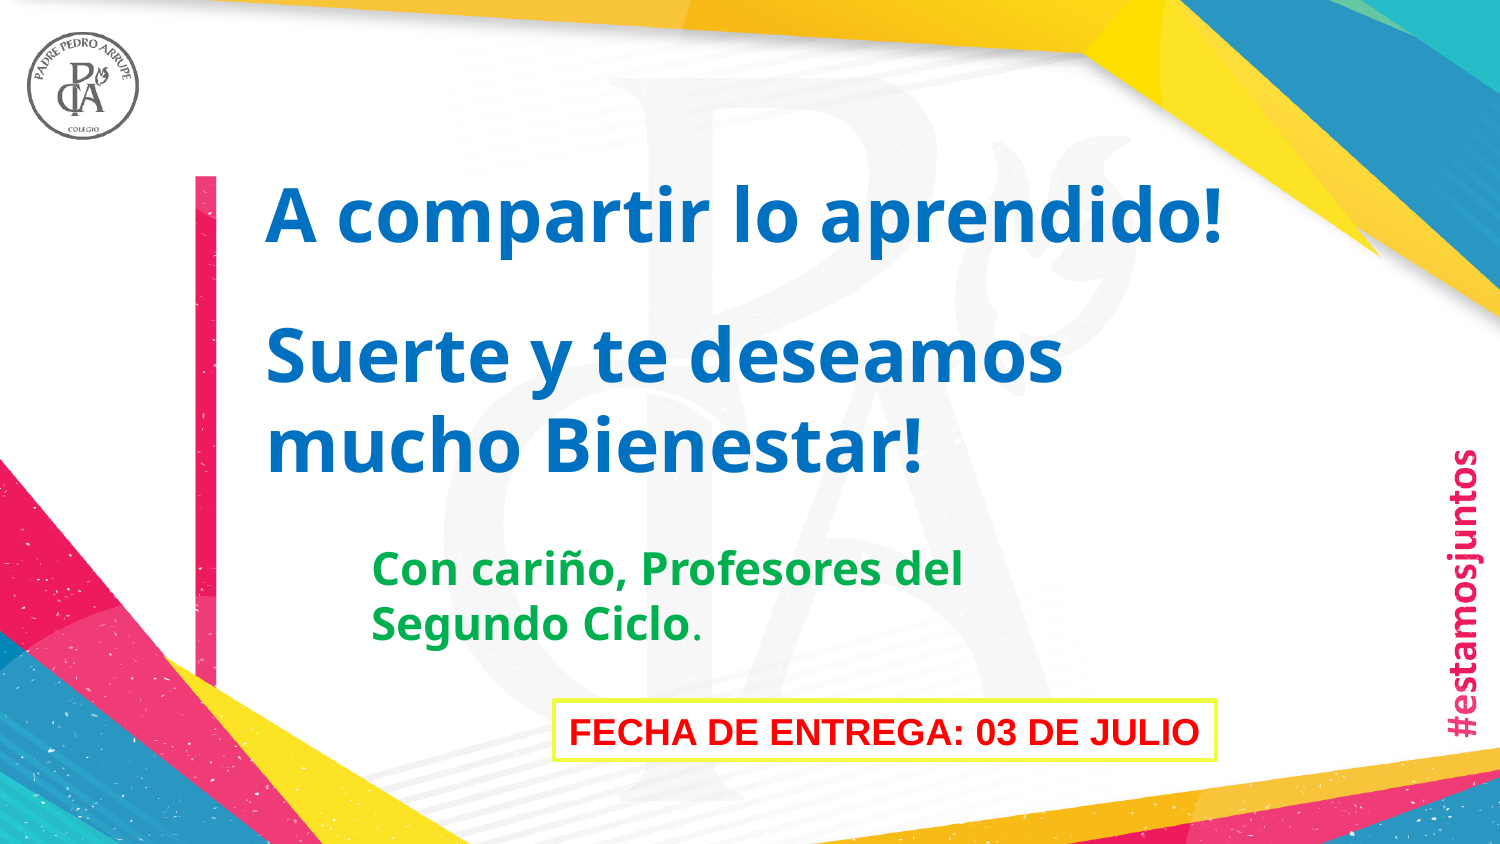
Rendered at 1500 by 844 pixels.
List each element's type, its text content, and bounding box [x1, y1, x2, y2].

text_box A compartir lo aprendido! Suerte y te deseamos mucho Bienestar! [251, 160, 1317, 496]
text_box Con cariño, Profesores del Segundo Ciclo. [356, 525, 1091, 674]
picture [0, 0, 1500, 844]
text_box FECHA DE ENTREGA: 03 DE JULIO [552, 698, 1218, 762]
